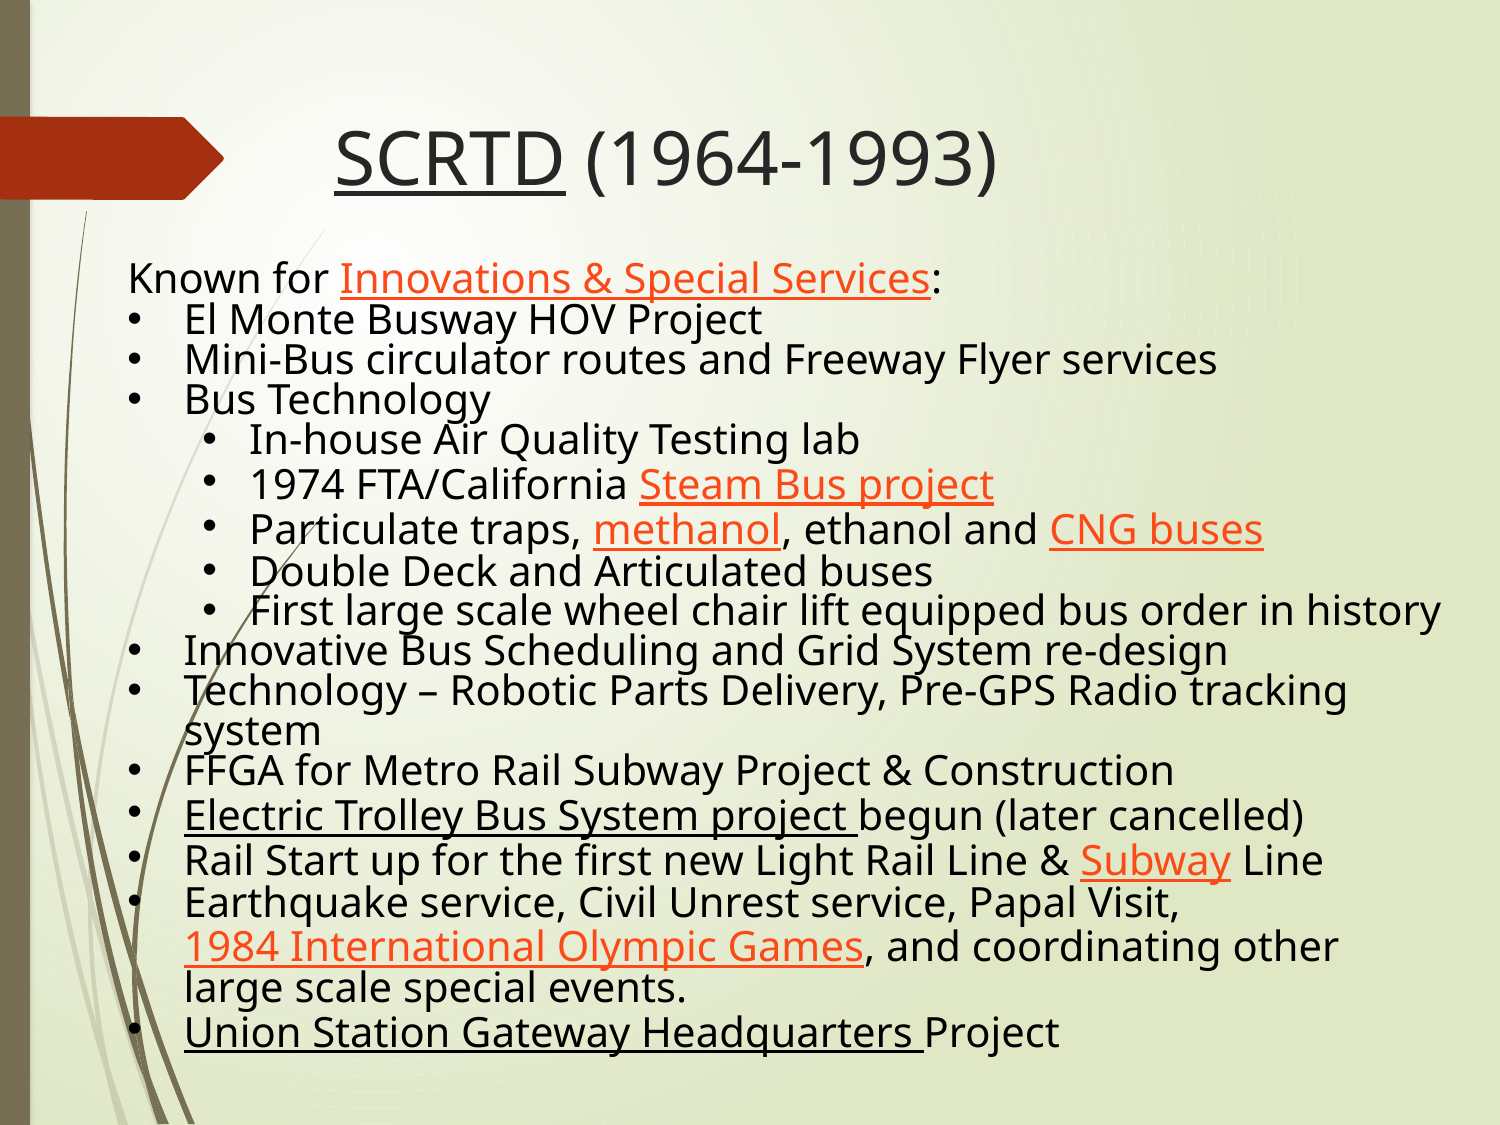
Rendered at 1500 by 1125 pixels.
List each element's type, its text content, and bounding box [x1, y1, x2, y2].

text_box Known for Innovations & Special Services: El Monte Busway HOV Project Mini-Bus circulator routes and Freeway Flyer services Bus Technology In-house Air Quality Testing lab 1974 FTA/California Steam Bus project Particulate traps, methanol, ethanol and CNG buses Double Deck and Articulated buses First large scale wheel chair lift equipped bus order in history Innovative Bus Scheduling and Grid System re-design Technology – Robotic Parts Delivery, Pre-GPS Radio tracking system FFGA for Metro Rail Subway Project & Construction Electric Trolley Bus System project begun (later cancelled) Rail Start up for the first new Light Rail Line & Subway Line Earthquake service, Civil Unrest service, Papal Visit, 1984 International Olympic Games, and coordinating other large scale special events. Union Station Gateway Headquarters Project [112, 249, 1463, 1064]
title SCRTD (1964-1993) [319, 102, 1400, 249]
